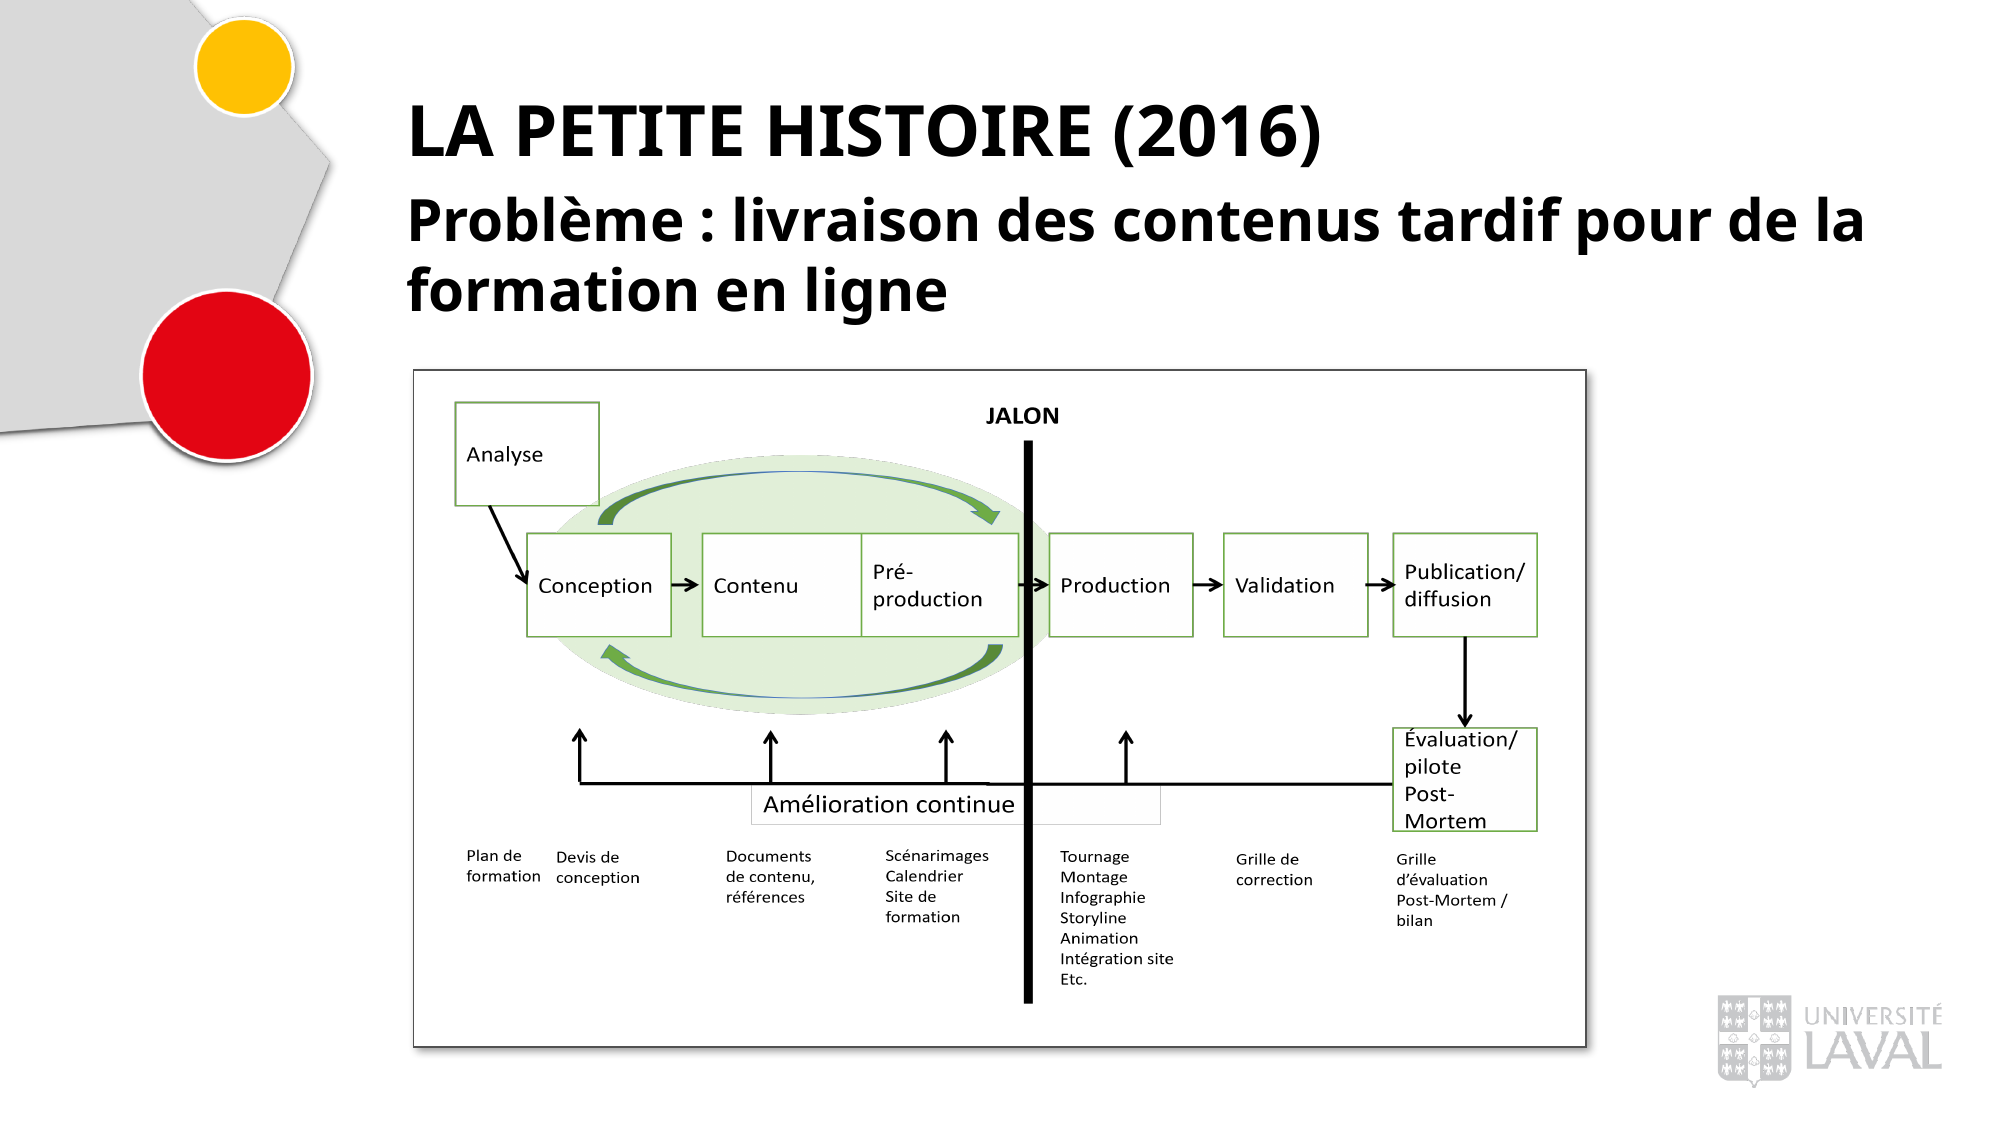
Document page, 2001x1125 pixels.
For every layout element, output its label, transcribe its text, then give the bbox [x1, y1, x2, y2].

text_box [413, 369, 1587, 1047]
picture [0, 0, 401, 469]
picture [1717, 995, 1942, 1088]
text_box LA PETITE HISTOIRE (2016) Problème : livraison des contenus tardif pour de la formation en ligne [401, 78, 1887, 355]
